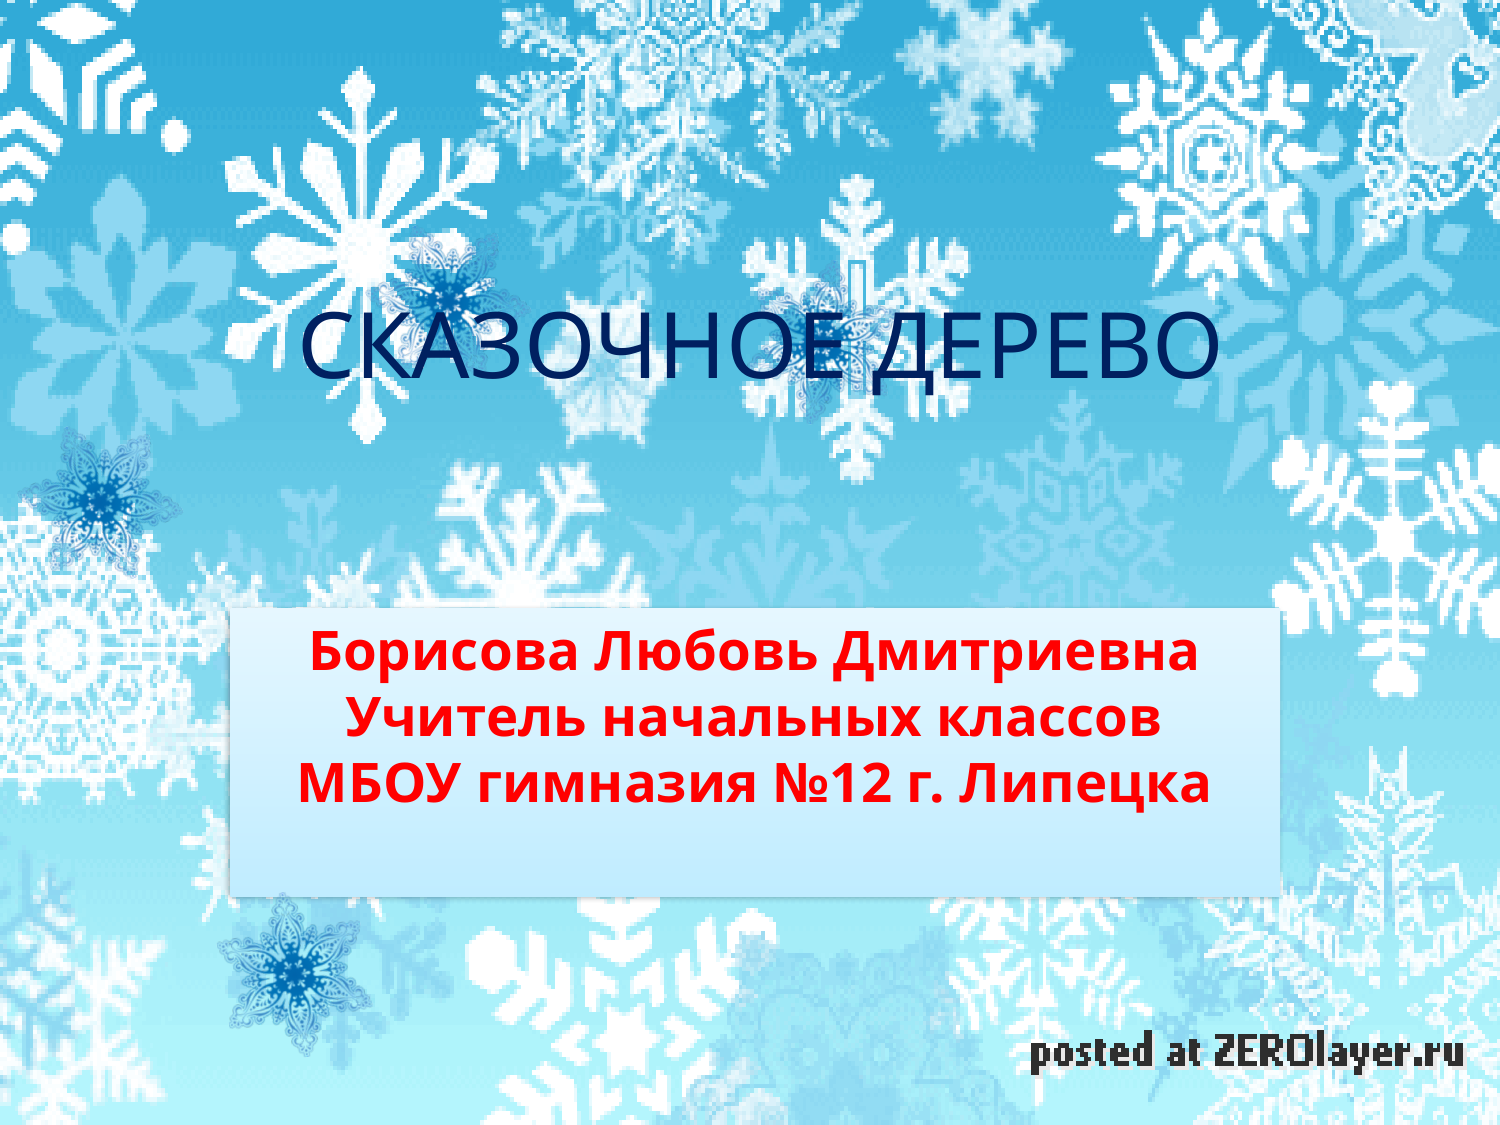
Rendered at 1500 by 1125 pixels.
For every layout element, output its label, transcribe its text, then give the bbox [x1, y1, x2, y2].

picture [749, 258, 895, 425]
picture [1, 402, 199, 607]
picture [375, 218, 521, 385]
subtitle Борисова Любовь Дмитриевна Учитель начальных классов МБОУ гимназия №12 г. Липецка [229, 608, 1281, 897]
title СКАЗОЧНОЕ ДЕРЕВО [123, 155, 1399, 528]
text_box Желаем успехов! [0, 0, 1500, 1125]
picture [211, 882, 378, 1067]
